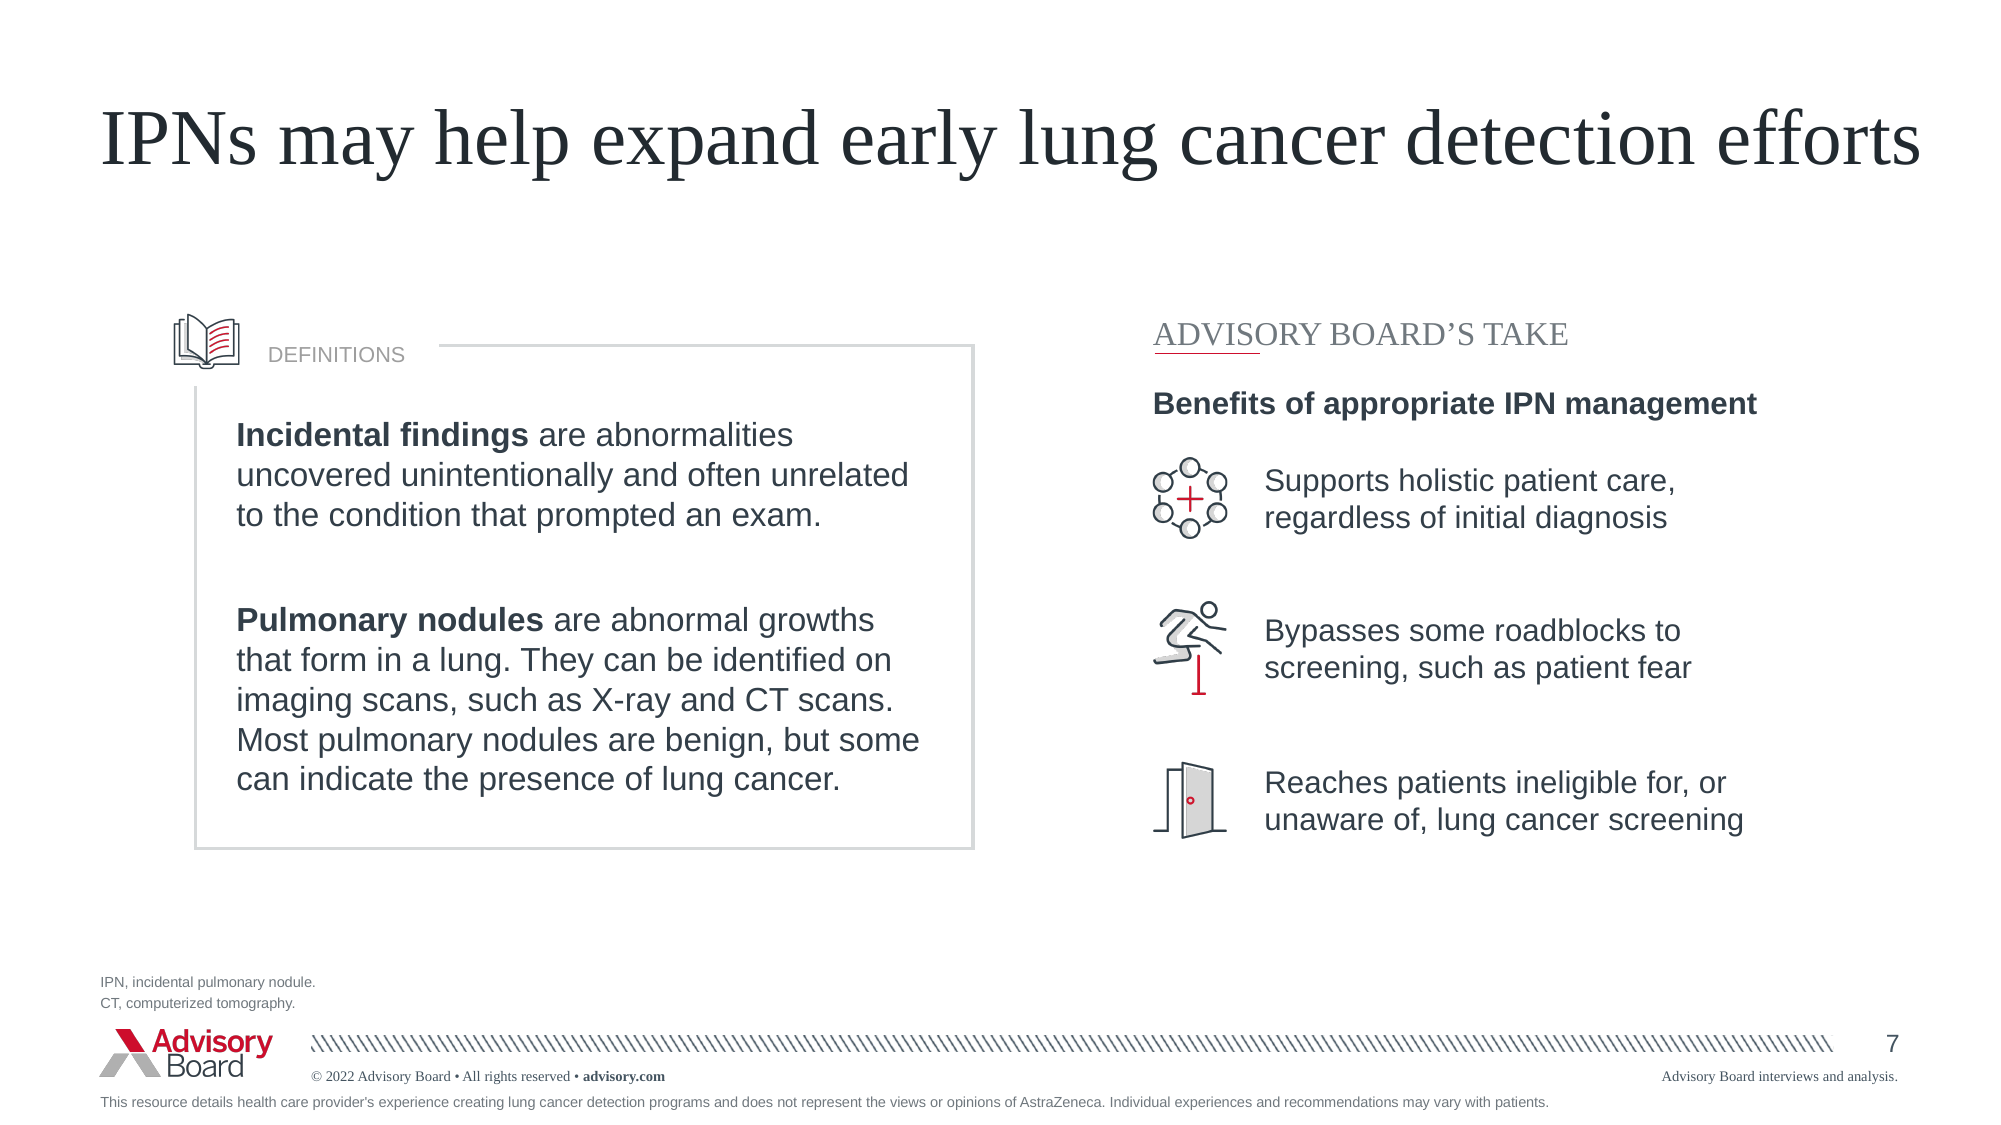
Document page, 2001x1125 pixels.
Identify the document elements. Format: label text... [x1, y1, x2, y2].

text_box Bypasses some roadblocks to screening, such as patient fear [1264, 610, 1767, 686]
picture [1153, 601, 1227, 695]
text_box Supports holistic patient care, regardless of initial diagnosis [1264, 460, 1767, 536]
text_box ADVISORY BOARD’S TAKE Benefits of appropriate IPN management [1152, 291, 1869, 421]
text_box [195, 345, 973, 849]
text_box Reaches patients ineligible for, or unaware of, lung cancer screening [1264, 762, 1779, 838]
list IPN, incidental pulmonary nodule. CT, computerized tomography. [100, 972, 701, 1012]
picture [311, 1035, 1834, 1052]
picture [173, 313, 240, 370]
picture [99, 1029, 273, 1077]
picture [1152, 457, 1228, 539]
picture [1153, 761, 1227, 839]
text_box This resource details health care provider's experience creating lung cancer detection programs and does not represent the views or opinions of AstraZeneca. Individual experiences and recommendations may vary with patients. [100, 1092, 1834, 1111]
text_box DEFINITIONS [189, 338, 436, 383]
title IPNs may help expand early lung cancer detection efforts [100, 96, 1978, 186]
